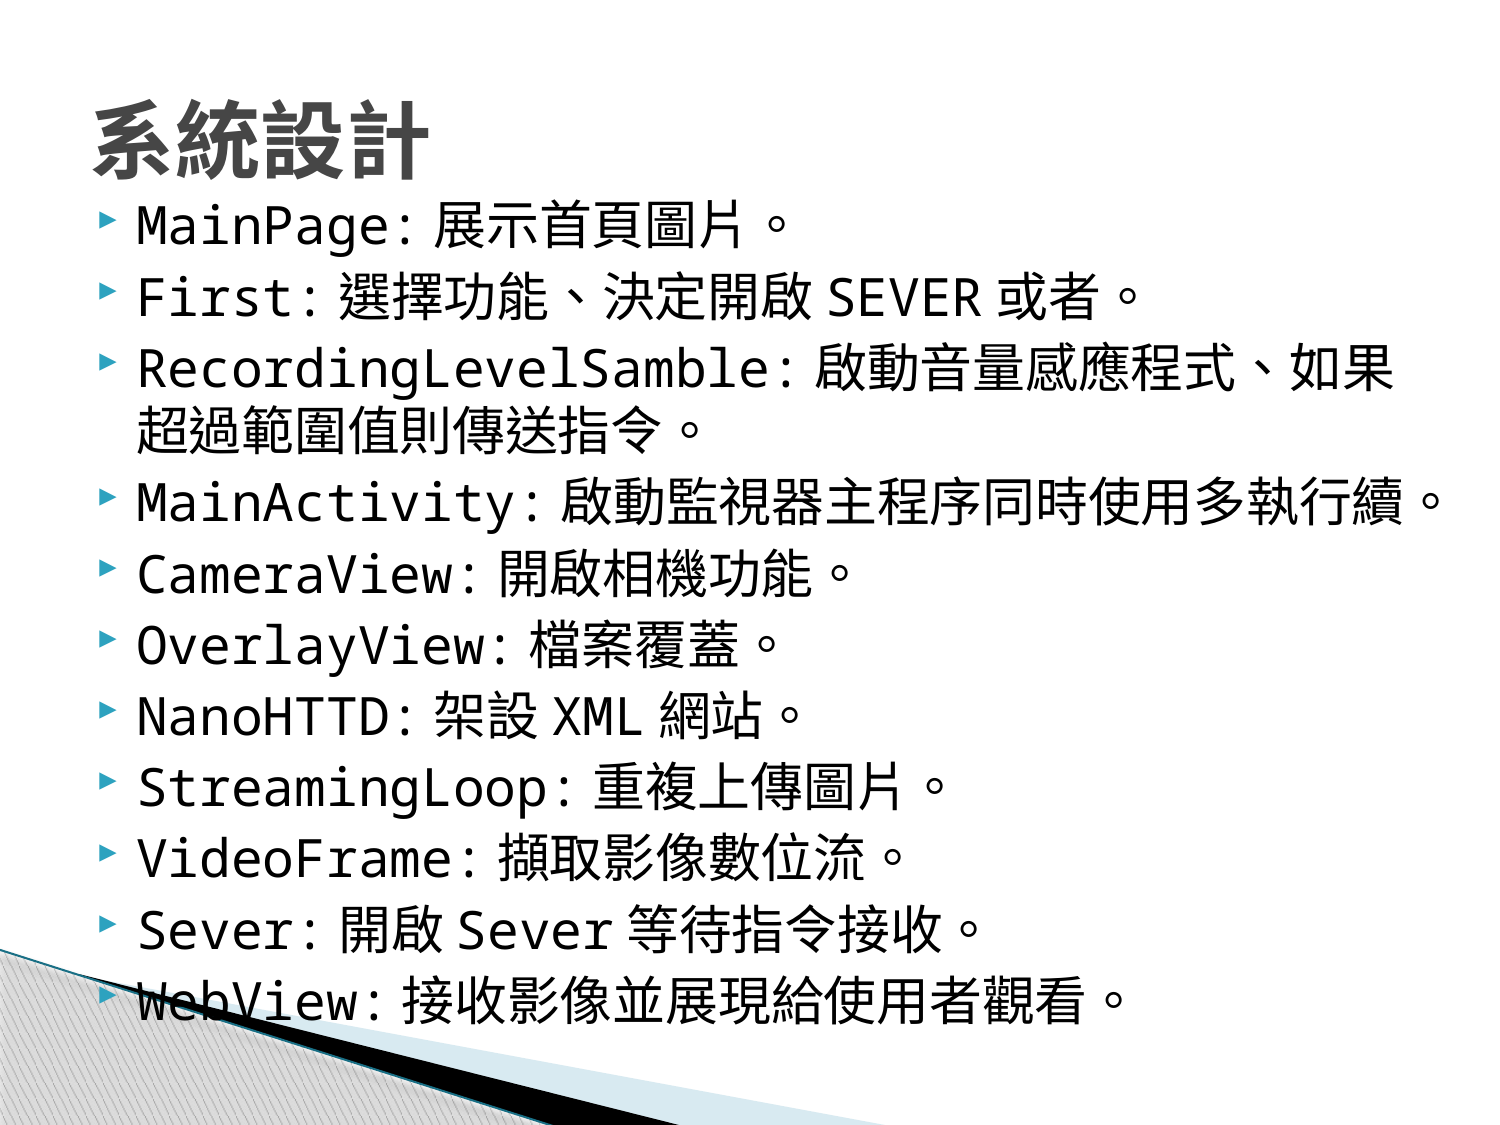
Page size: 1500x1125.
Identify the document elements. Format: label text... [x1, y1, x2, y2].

title 系統設計 [75, 45, 1425, 233]
list MainPage:展示首頁圖片。 First:選擇功能、決定開啟SEVER或者。 RecordingLevelSamble:啟動音量感應程式、如果超過範圍值則傳送指令。 MainActivity:啟動監視器主程序同時使用多執行續。 CameraView:開啟相機功能。 OverlayView:檔案覆蓋。 NanoHTTD:架設XML網站。 StreamingLoop:重複上傳圖片。 VideoFrame:擷取影像數位流。 Sever:開啟Sever等待指令接收。 WebView:接收影像並展現給使用者觀看。 [64, 184, 1436, 1071]
